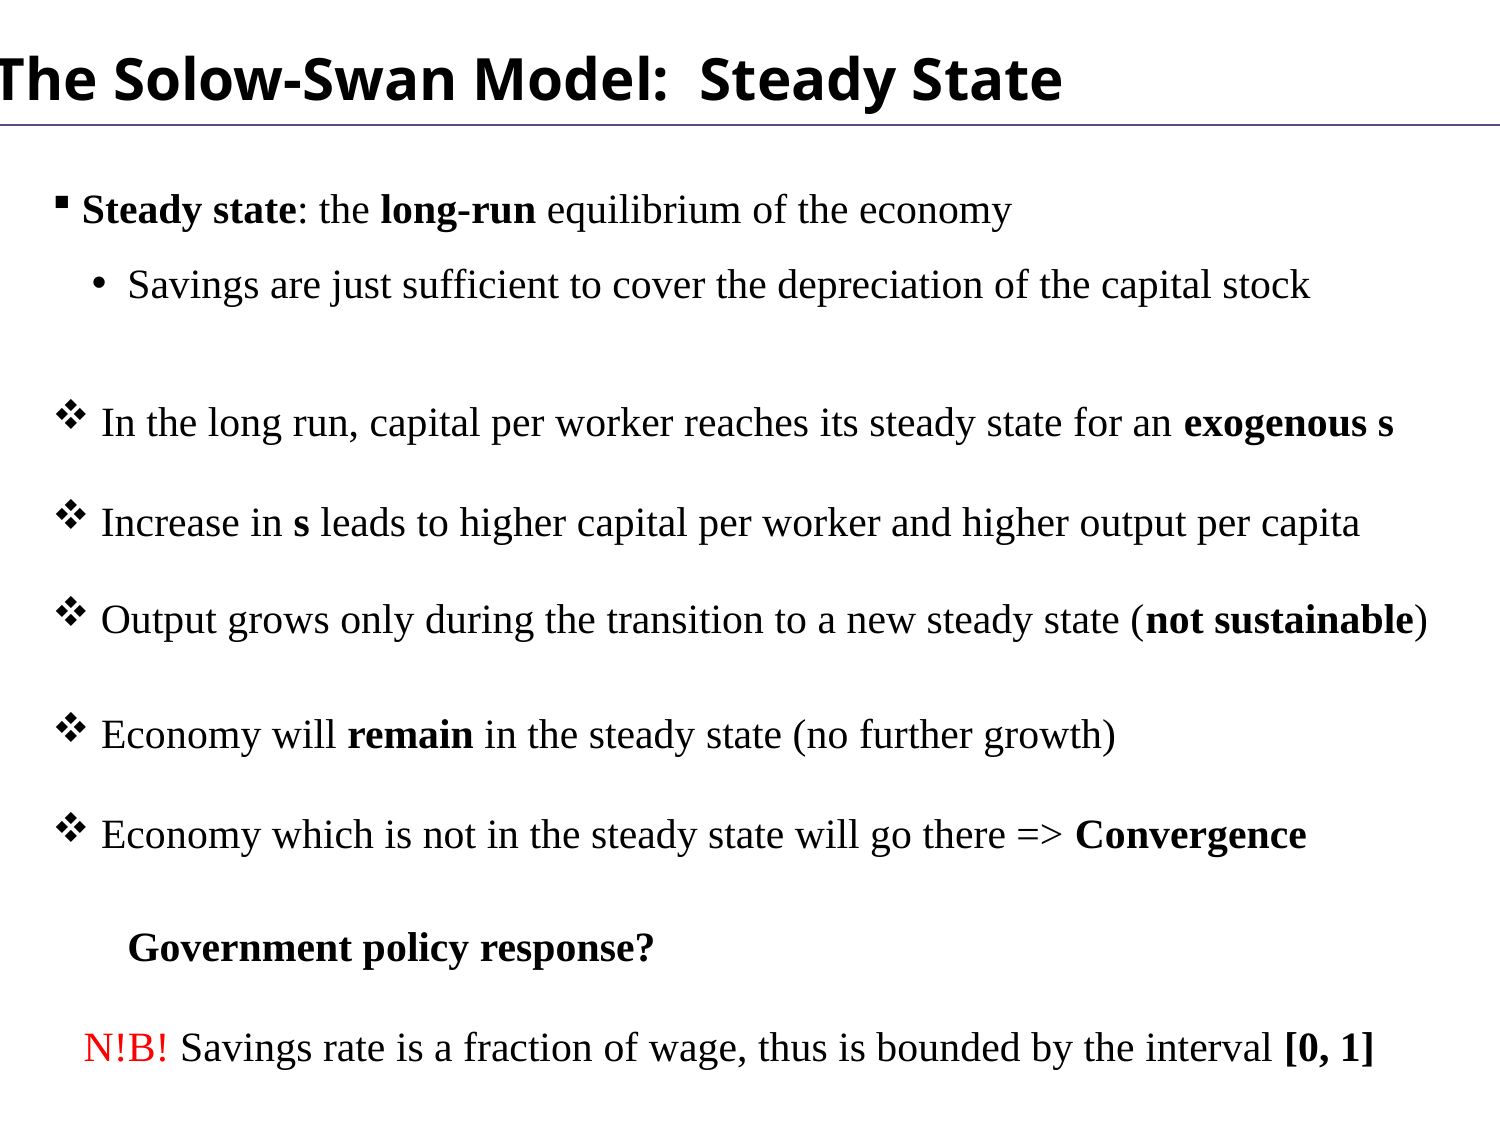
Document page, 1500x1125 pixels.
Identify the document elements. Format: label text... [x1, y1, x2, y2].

text_box N!B! Savings rate is a fraction of wage, thus is bounded by the interval [0, 1] [37, 962, 1400, 1078]
text_box Government policy response? [37, 862, 838, 978]
text_box Economy will remain in the steady state (no further growth) [37, 649, 1425, 765]
text_box Increase in s leads to higher capital per worker and higher output per capita [37, 487, 1388, 553]
text_box In the long run, capital per worker reaches its steady state for an exogenous s [37, 387, 1425, 453]
text_box Economy which is not in the steady state will go there => Convergence [37, 749, 1363, 865]
text_box The Solow-Swan Model: Steady State [0, 0, 1080, 120]
text_box Steady state: the long-run equilibrium of the economy Savings are just sufficient to cover the depreciation of the capital stock [37, 134, 1463, 315]
text_box Output grows only during the transition to a new steady state (not sustainable) [37, 584, 1463, 650]
